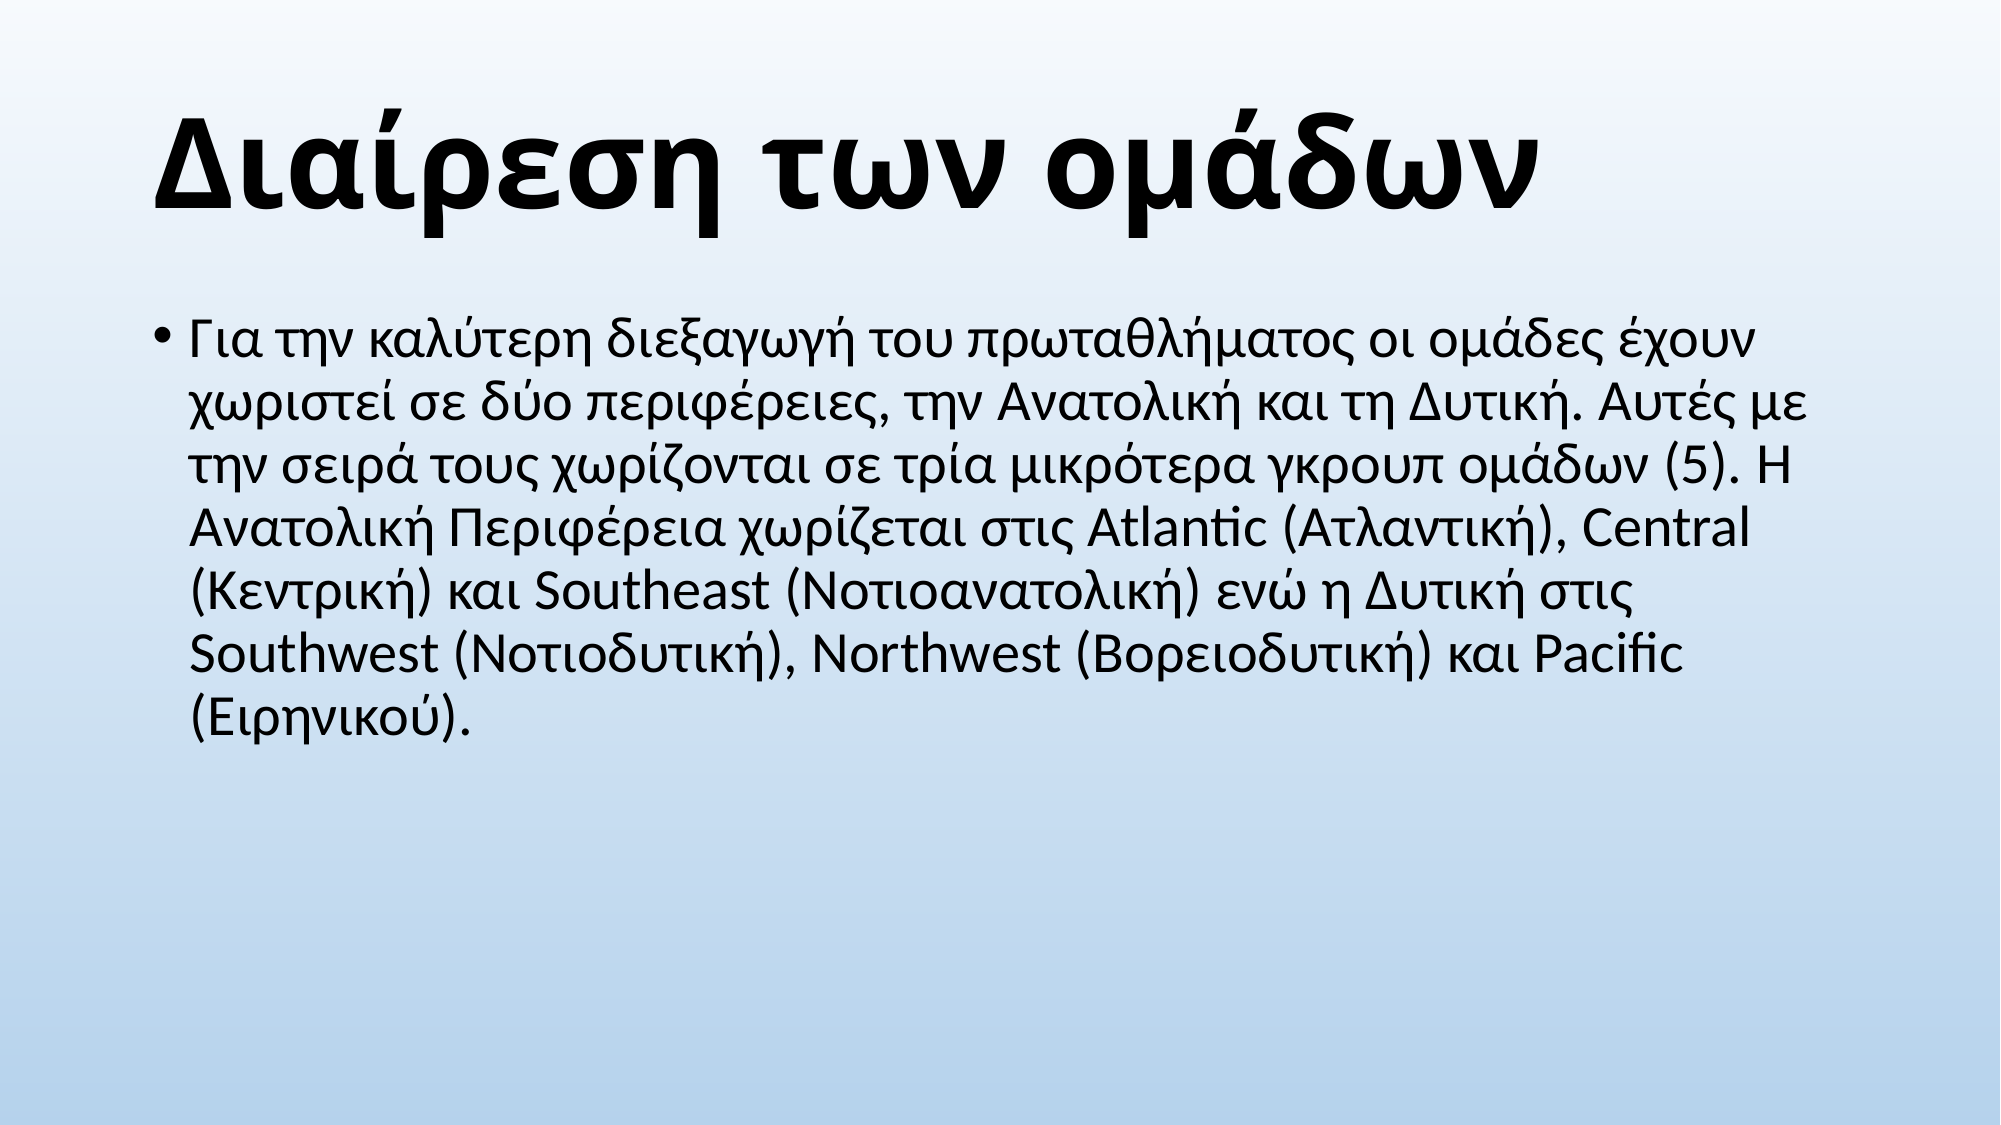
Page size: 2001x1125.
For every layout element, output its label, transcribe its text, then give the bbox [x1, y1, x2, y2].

list Για την καλύτερη διεξαγωγή του πρωταθλήματος οι ομάδες έχουν χωριστεί σε δύο περιφέρειες, την Ανατολική και τη Δυτική. Αυτές με την σειρά τους χωρίζονται σε τρία μικρότερα γκρουπ ομάδων (5). Η Ανατολική Περιφέρεια χωρίζεται στις Atlantic (Ατλαντική), Central (Κεντρική) και Southeast (Νοτιοανατολική) ενώ η Δυτική στις Southwest (Νοτιοδυτική), Northwest (Βορειοδυτική) και Pacific (Ειρηνικού). [137, 299, 1863, 1014]
title Διαίρεση των ομάδων [137, 59, 1863, 278]
